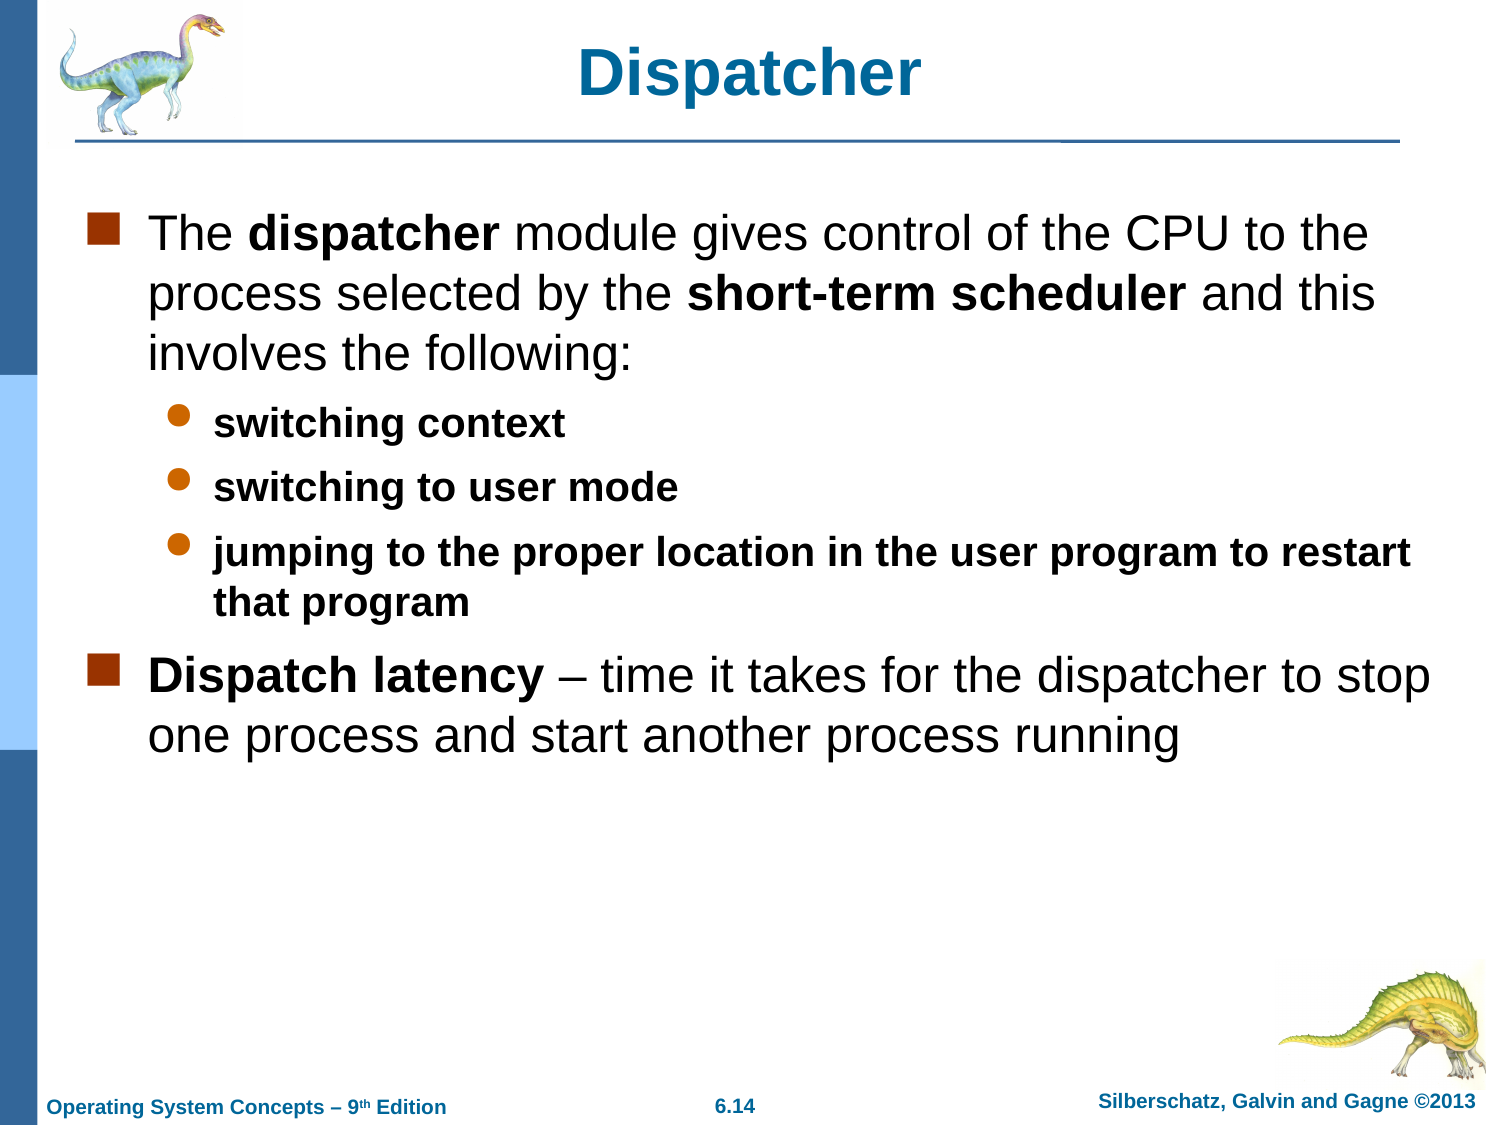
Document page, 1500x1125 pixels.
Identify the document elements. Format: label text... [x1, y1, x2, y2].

list The dispatcher module gives control of the CPU to the process selected by the short-term scheduler and this involves the following: switching context switching to user mode jumping to the proper location in the user program to restart that program Dispatch latency – time it takes for the dispatcher to stop one process and start another process running [75, 192, 1471, 972]
title Dispatcher [74, 21, 1426, 117]
picture [1275, 959, 1486, 1090]
picture [46, 0, 243, 149]
